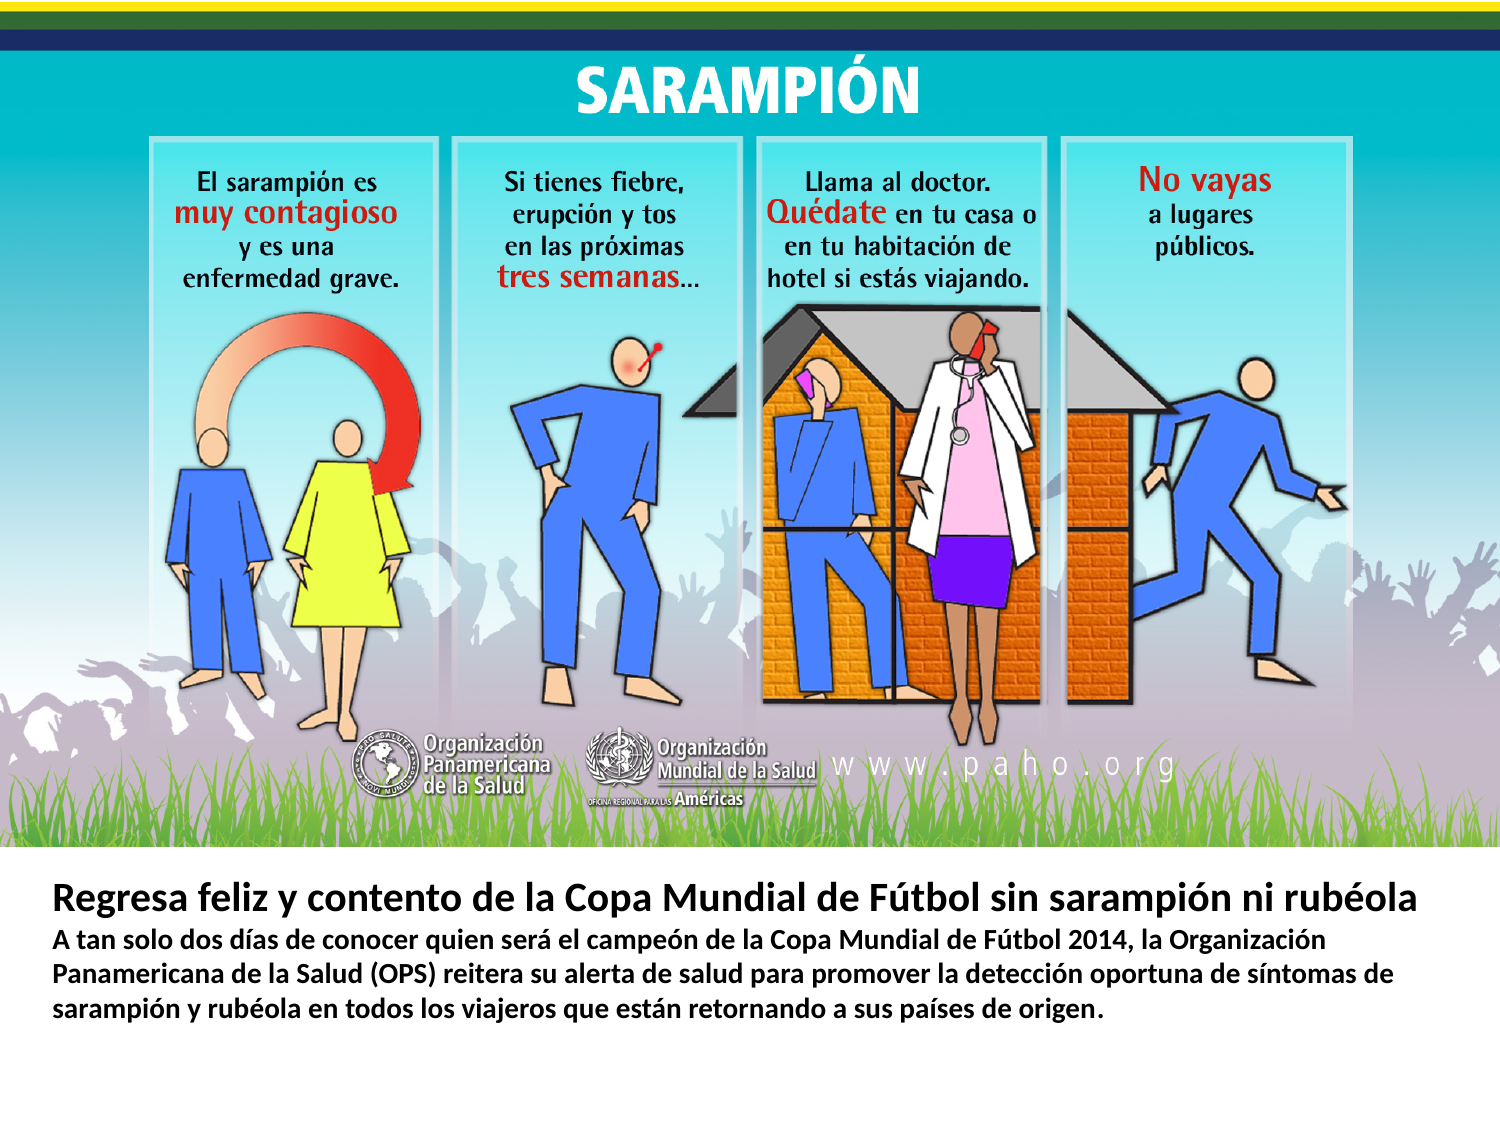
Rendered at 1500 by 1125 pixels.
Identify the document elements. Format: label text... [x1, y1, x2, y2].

picture [0, 2, 1500, 847]
text_box Regresa feliz y contento de la Copa Mundial de Fútbol sin sarampión ni rubéola A tan solo dos días de conocer quien será el campeón de la Copa Mundial de Fútbol 2014, la Organización Panamericana de la Salud (OPS) reitera su alerta de salud para promover la detección oportuna de síntomas de sarampión y rubéola en todos los viajeros que están retornando a sus países de origen. [37, 862, 1450, 1033]
